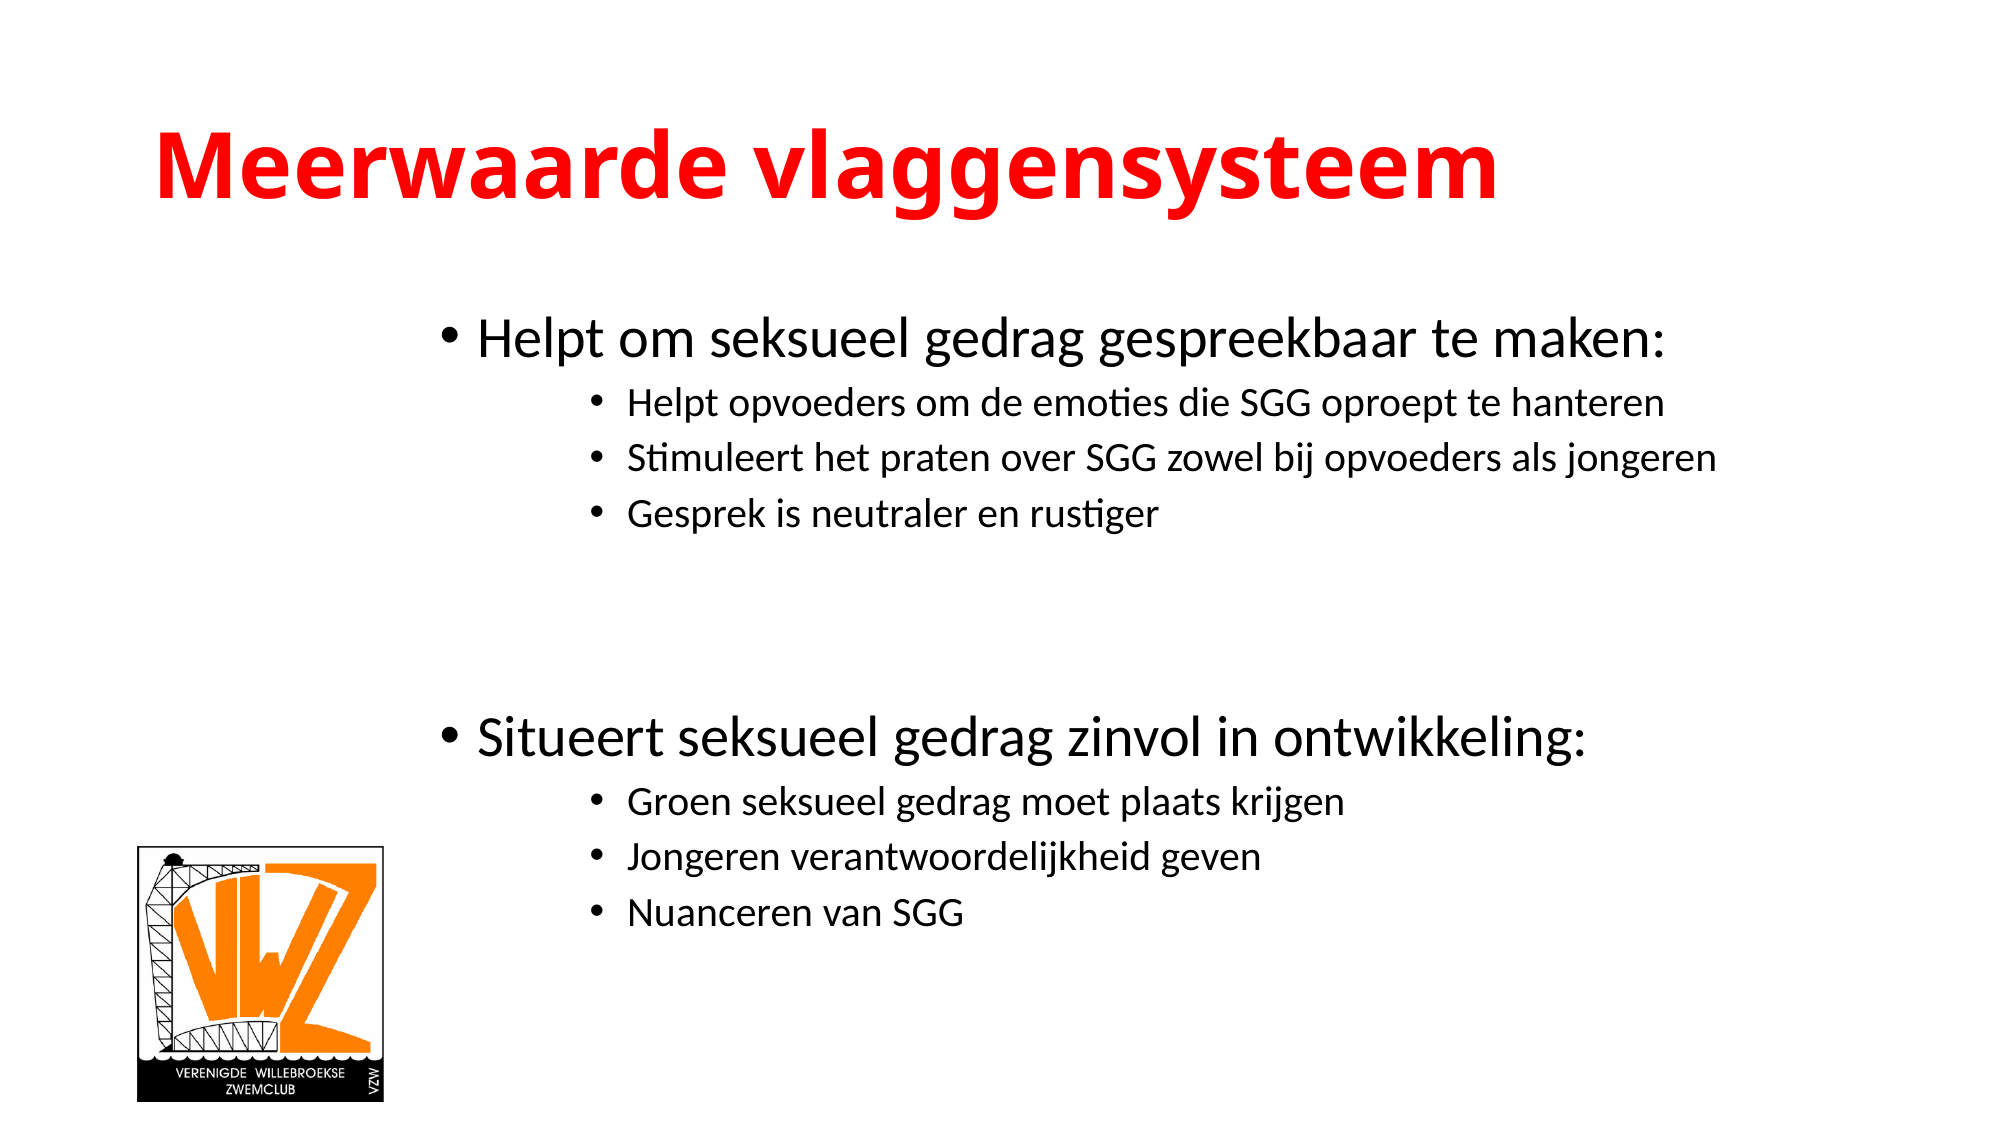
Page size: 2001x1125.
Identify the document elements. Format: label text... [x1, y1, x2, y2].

list Helpt om seksueel gedrag gespreekbaar te maken: Helpt opvoeders om de emoties die SGG oproept te hanteren Stimuleert het praten over SGG zowel bij opvoeders als jongeren Gesprek is neutraler en rustiger Situeert seksueel gedrag zinvol in ontwikkeling: Groen seksueel gedrag moet plaats krijgen Jongeren verantwoordelijkheid geven Nuanceren van SGG [424, 299, 1863, 1014]
title Meerwaarde vlaggensysteem [137, 59, 1863, 278]
picture [137, 837, 390, 1103]
